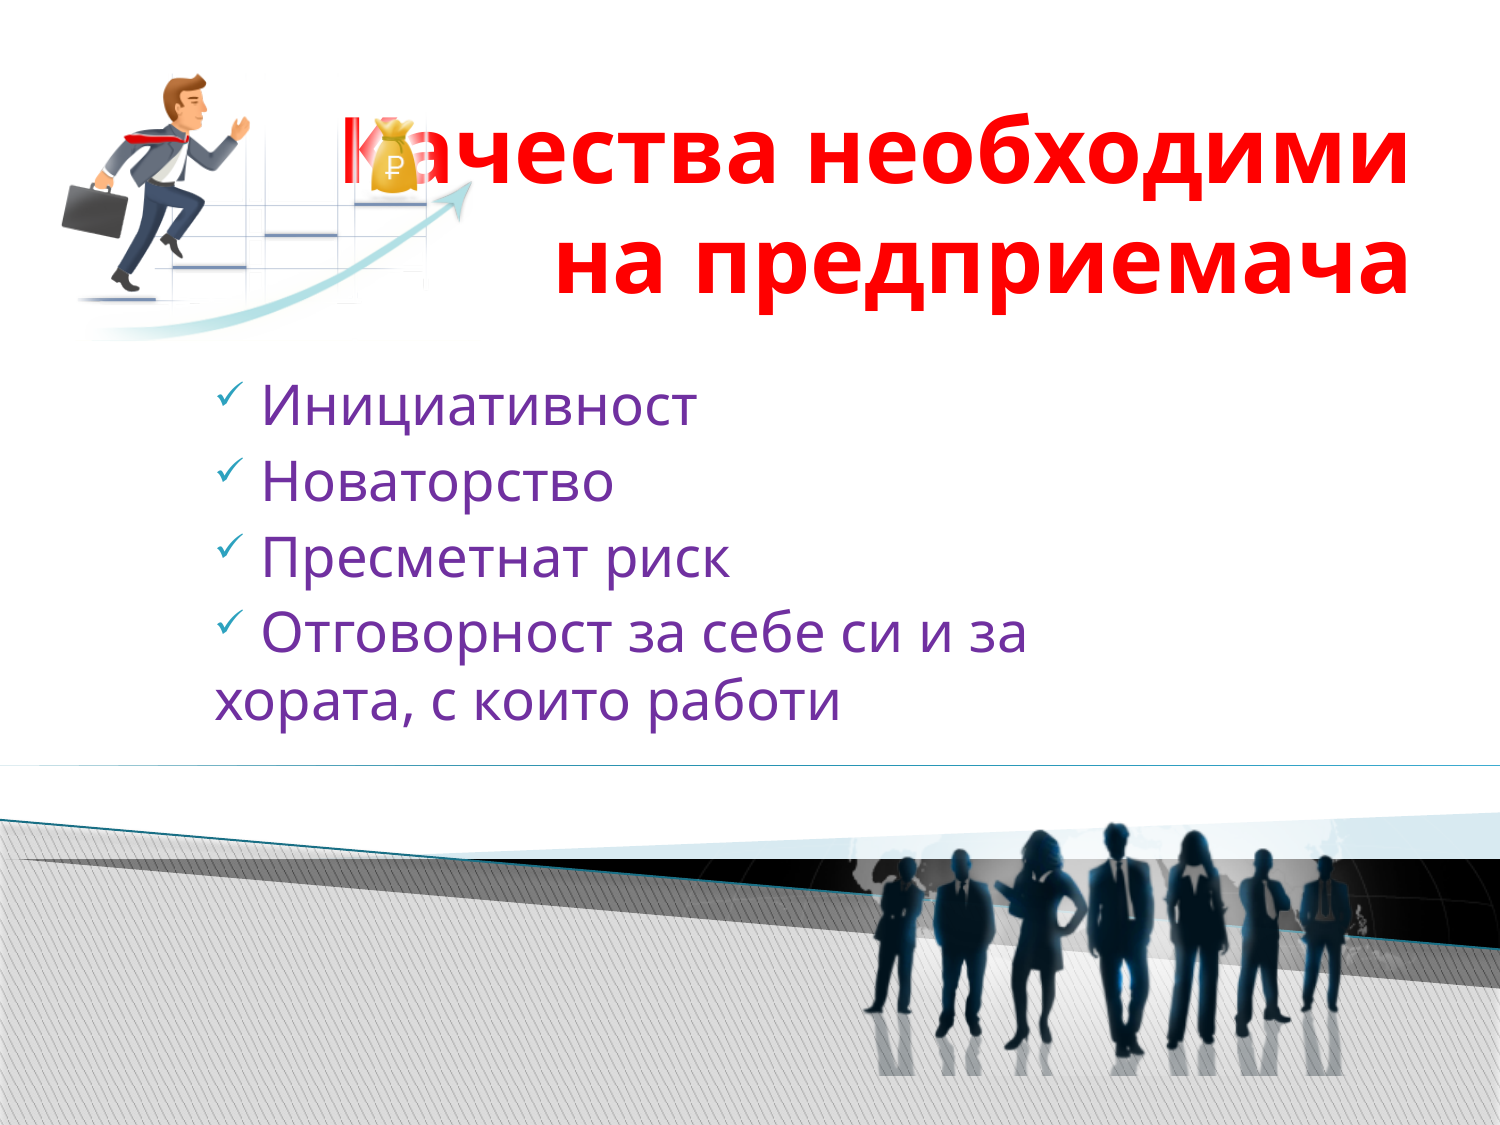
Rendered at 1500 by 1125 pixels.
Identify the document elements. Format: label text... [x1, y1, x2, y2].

title Качества необходими на предприемача [561, 78, 1429, 320]
picture [0, 66, 556, 343]
subtitle Инициативност Новаторство Пресметнат риск Отговорност за себе си и за хората, с които работи [206, 361, 1257, 894]
picture [416, 786, 1500, 1077]
picture [5, 859, 206, 876]
